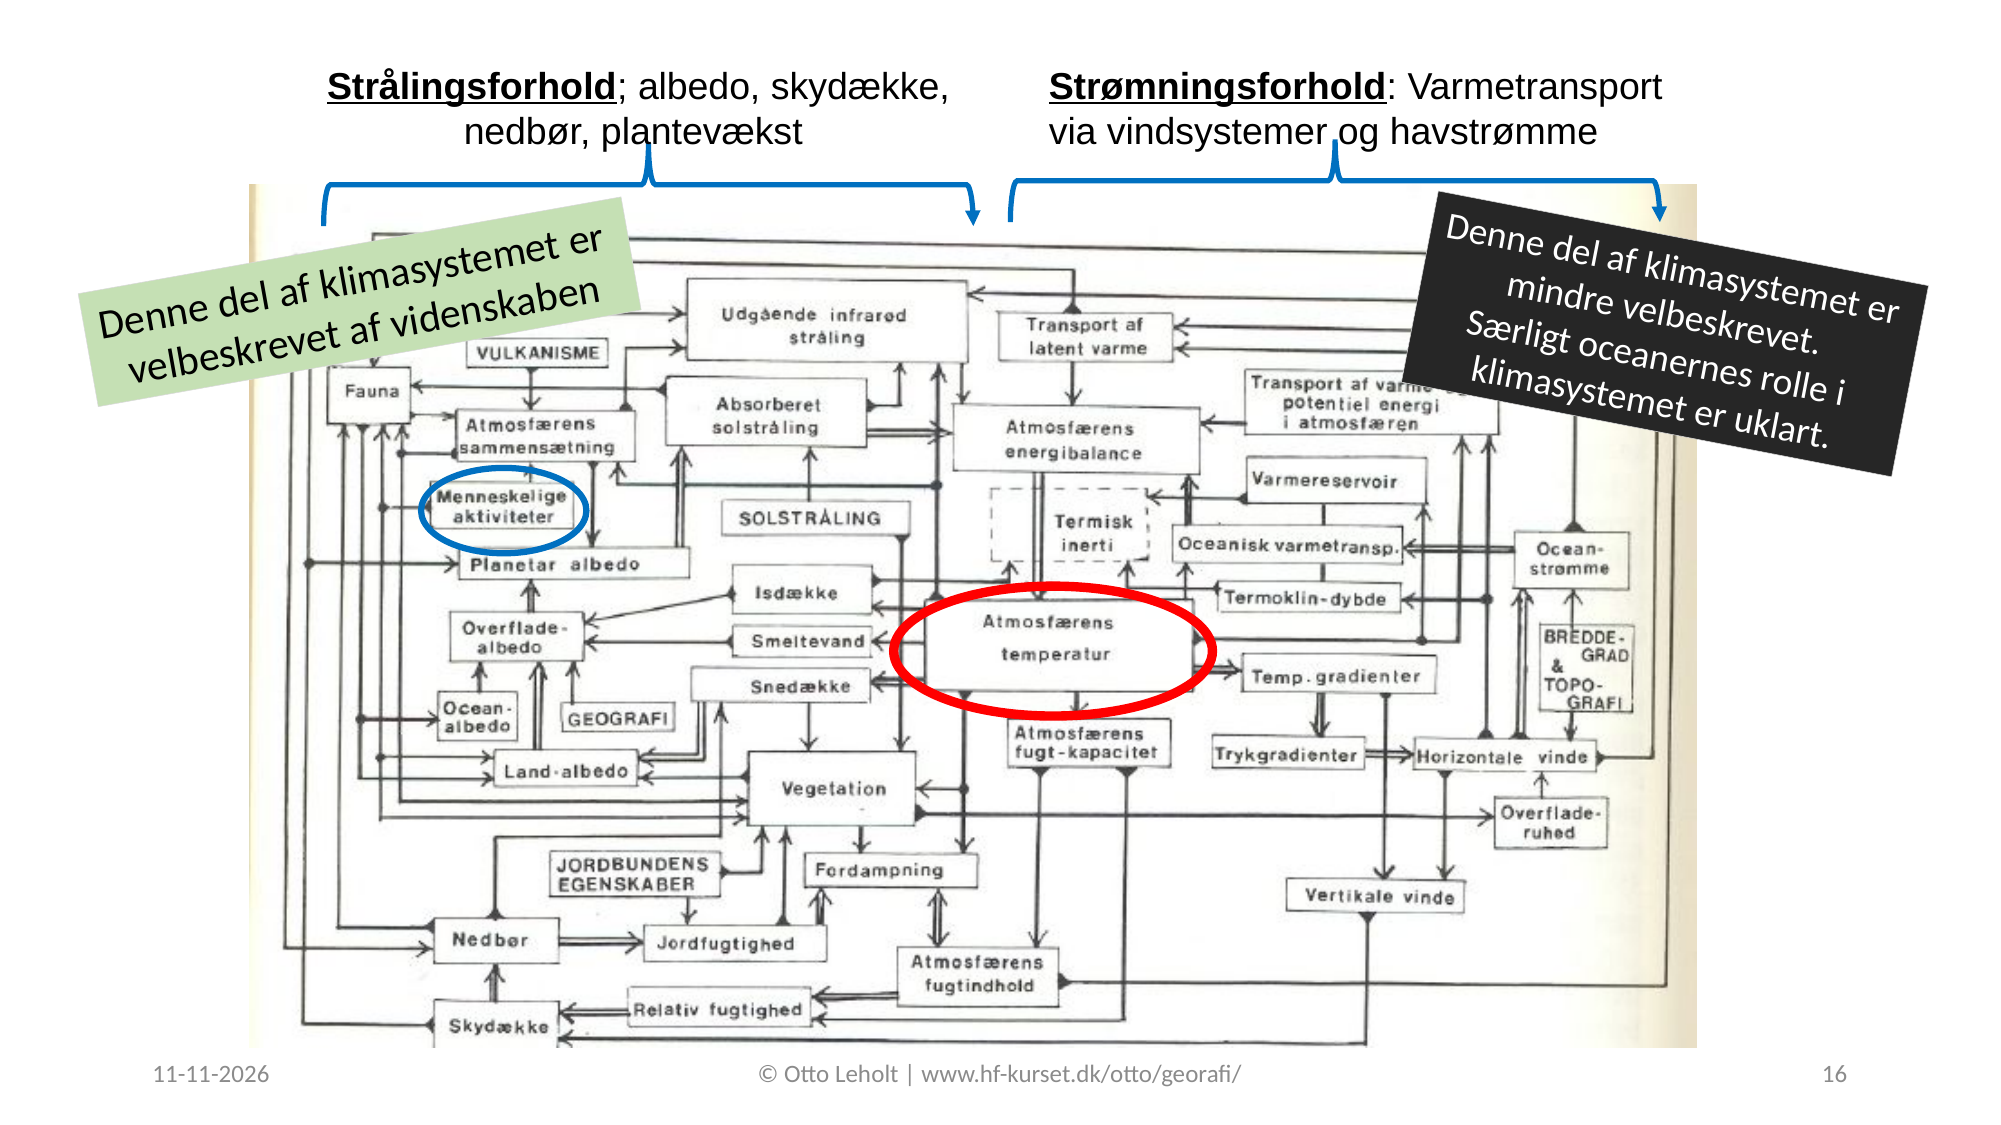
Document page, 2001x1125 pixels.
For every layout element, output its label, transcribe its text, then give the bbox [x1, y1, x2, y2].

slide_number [137, 1042, 588, 1103]
slide_number 16 [1412, 1042, 1863, 1103]
text_box Strålingsforhold; albedo, skydække, nedbør, plantevækst [312, 54, 965, 160]
text_box Denne del af klimasystemet er velbeskrevet af videnskaben [78, 263, 249, 407]
picture [249, 184, 1697, 1048]
text_box Denne del af klimasystemet er mindre velbeskrevet. Særligt oceanernes rolle i klimasystemet er uklart. [1697, 240, 1929, 477]
text_box [641, 160, 656, 184]
text_box [1014, 160, 1657, 184]
footer © Otto Leholt | www.hf-kurset.dk/otto/georafi/ [662, 1048, 1338, 1103]
text_box Strømningsforhold: Varmetransport via vindsystemer og havstrømme [1033, 54, 1689, 160]
